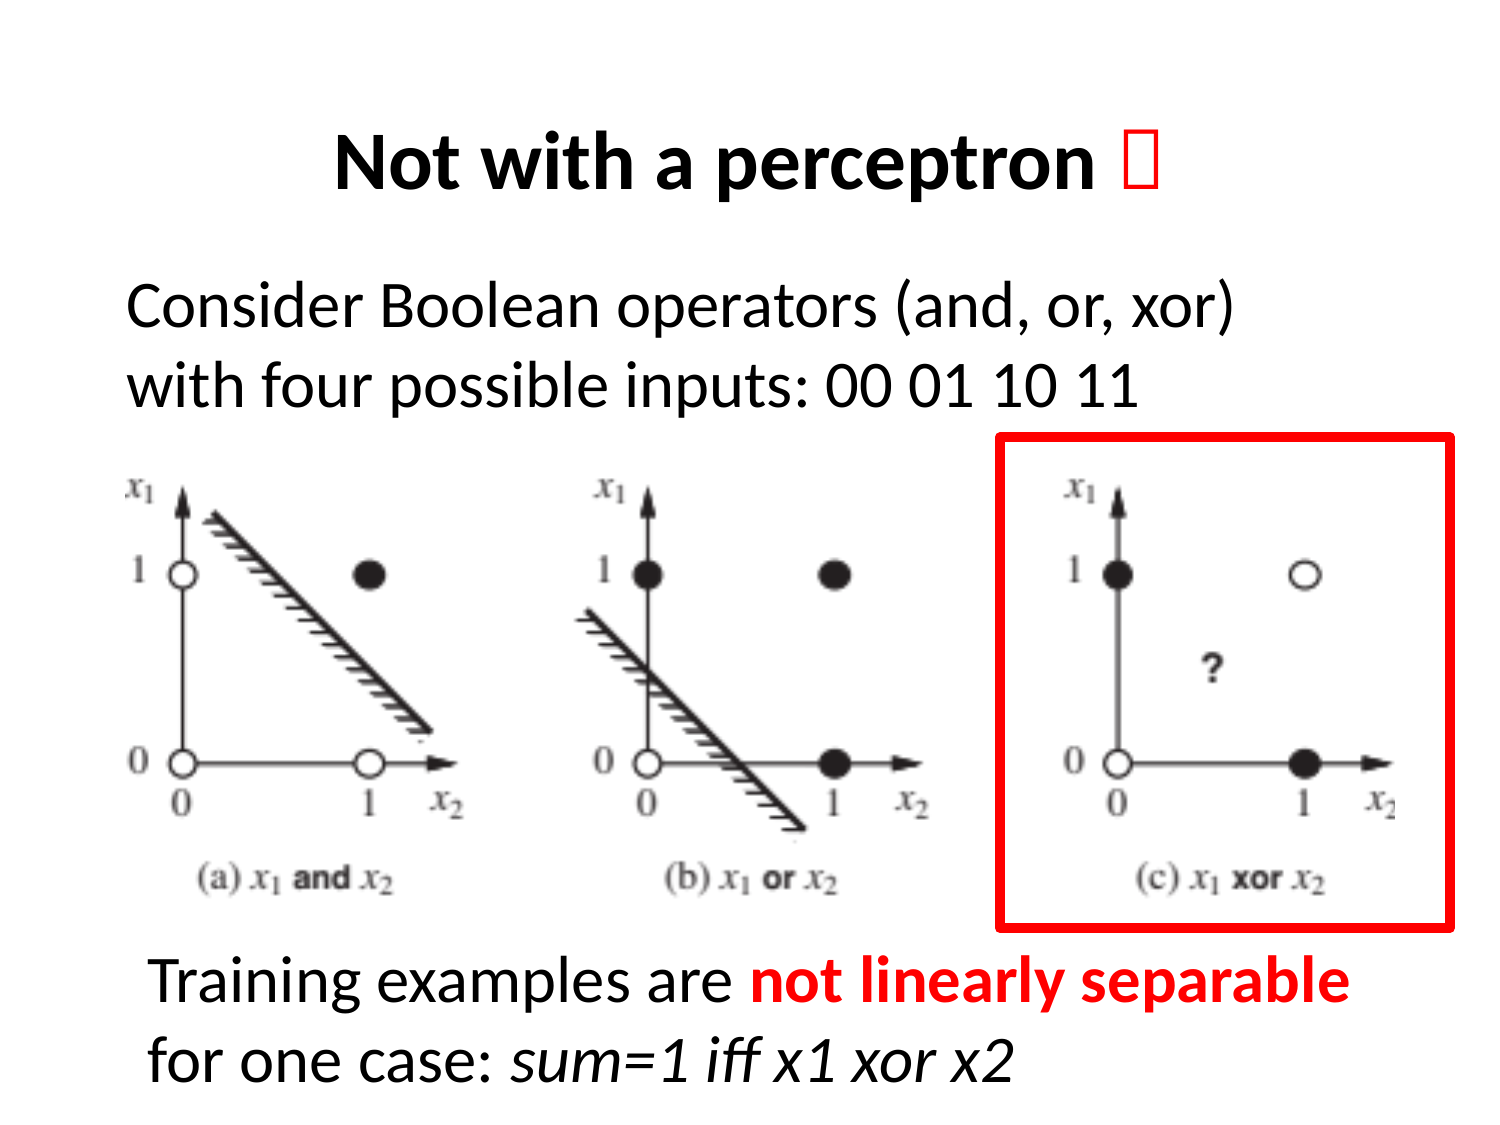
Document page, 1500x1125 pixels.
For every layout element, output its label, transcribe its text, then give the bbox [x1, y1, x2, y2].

list Consider Boolean operators (and, or, xor) with four possible inputs: 00 01 10 11 [111, 252, 1374, 416]
text_box [999, 437, 1450, 929]
text_box Training examples are not linearly separable for one case: sum=1 iff x1 xor x2 [132, 928, 1395, 1091]
picture [124, 462, 1395, 909]
title Not with a perceptron  [112, 62, 1388, 250]
